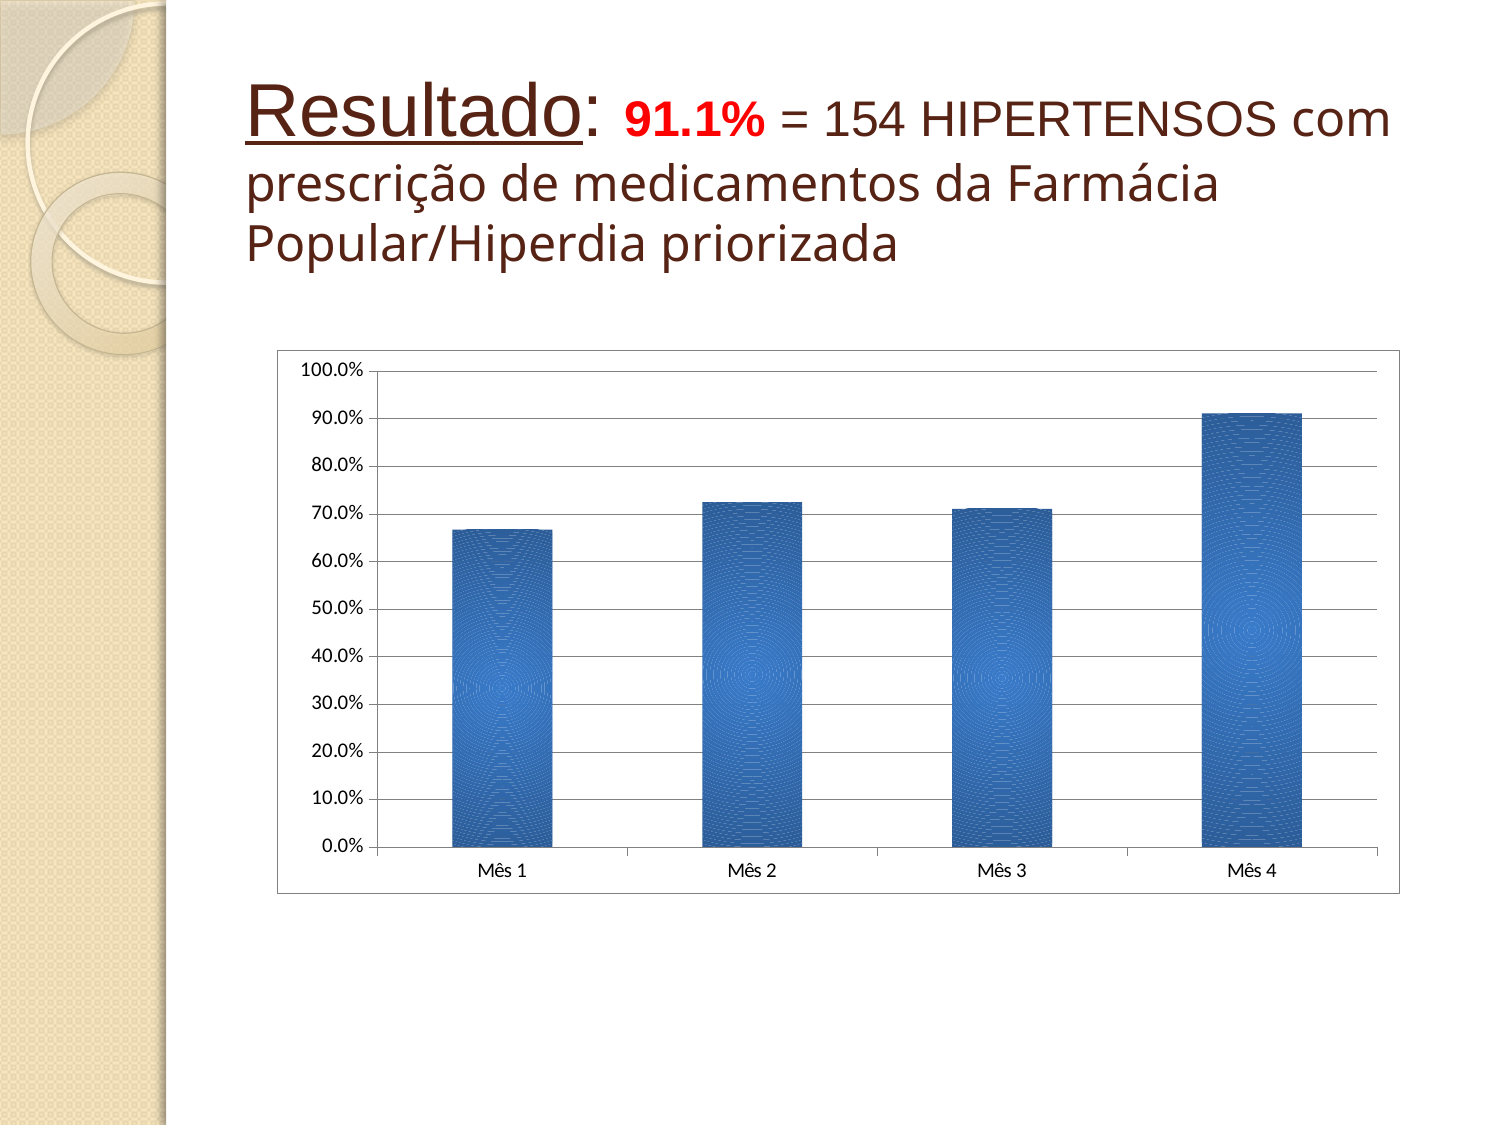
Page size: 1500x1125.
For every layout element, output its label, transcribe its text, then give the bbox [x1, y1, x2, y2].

chart [277, 349, 1400, 894]
title Resultado: 91.1% = 154 HIPERTENSOS com prescrição de medicamentos da Farmácia Popular/Hiperdia priorizada [230, 30, 1461, 303]
